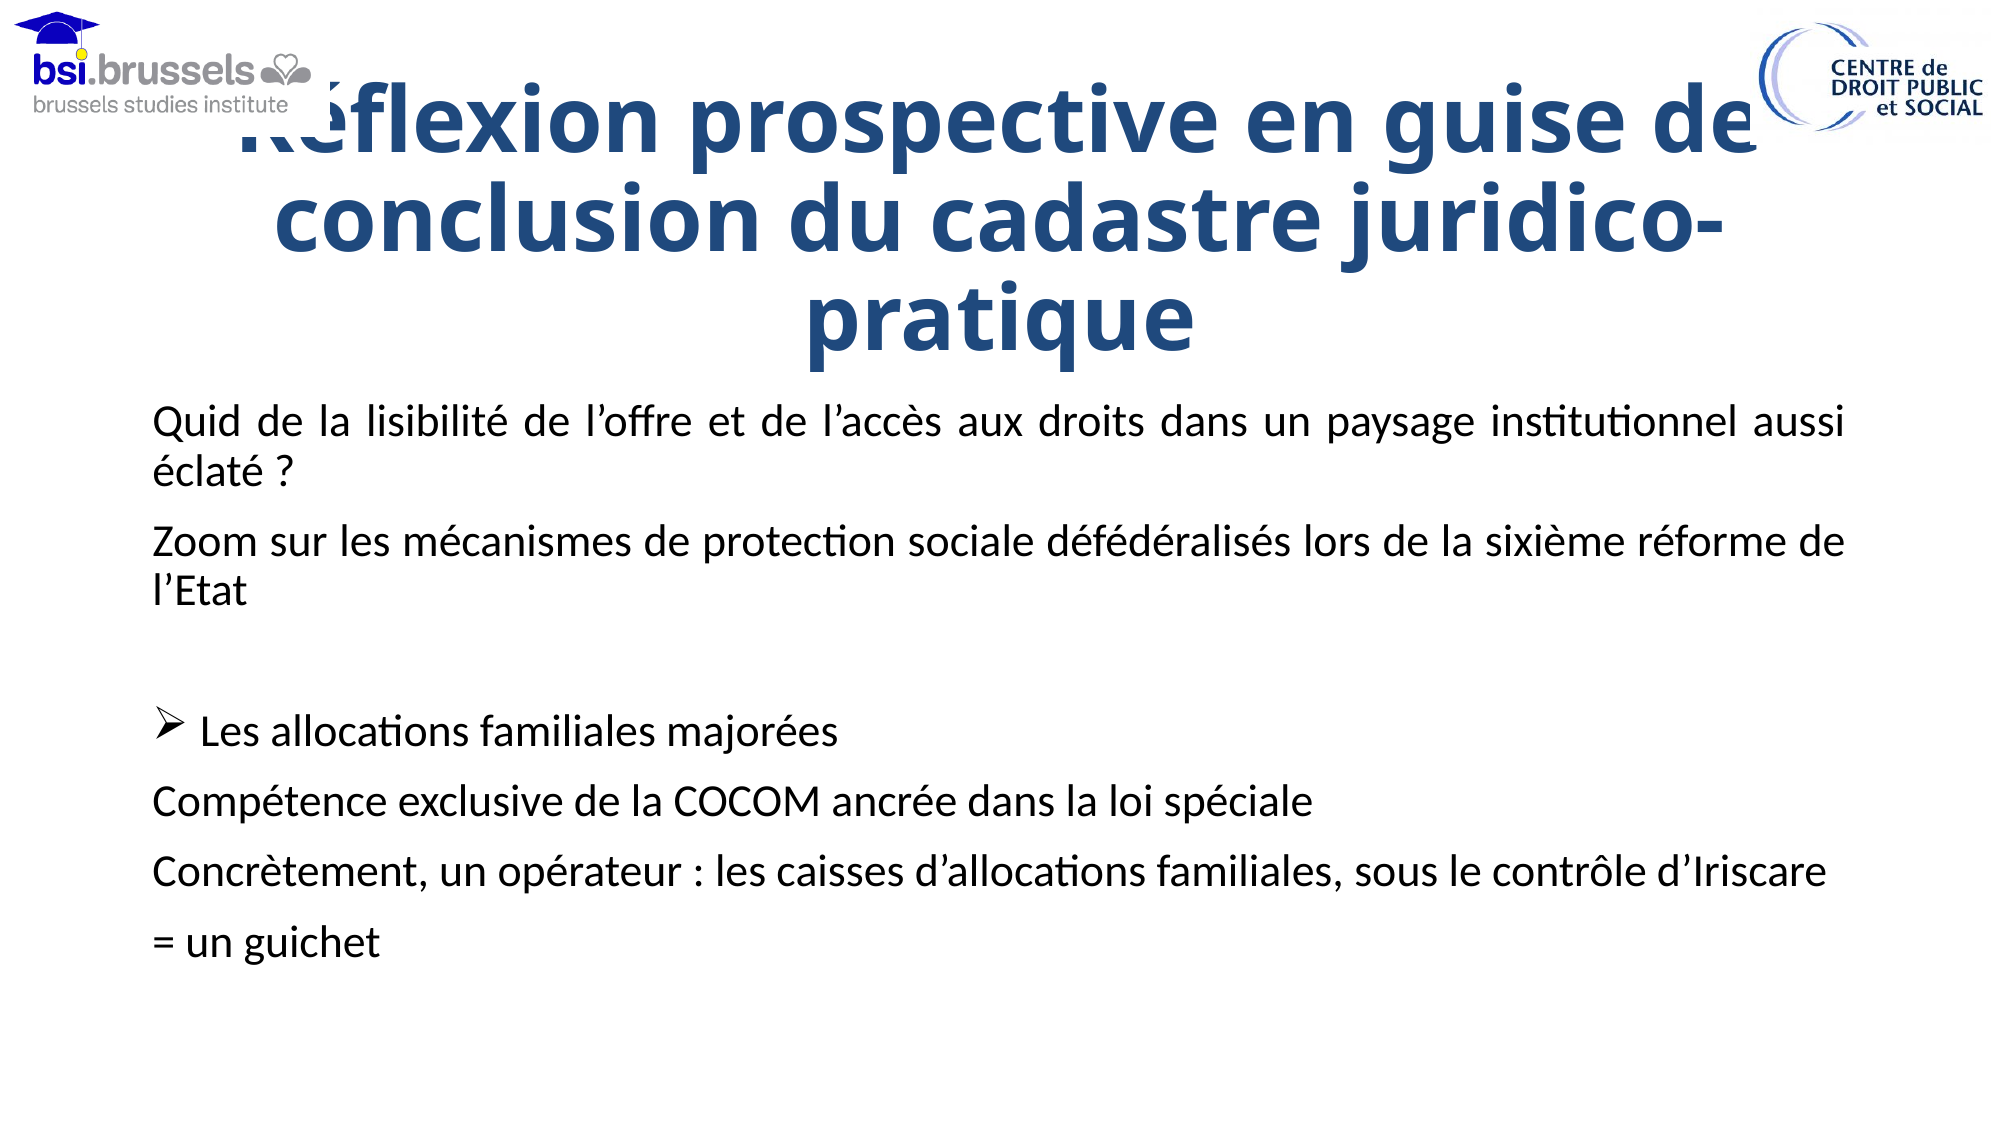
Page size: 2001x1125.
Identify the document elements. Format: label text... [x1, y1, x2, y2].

picture [0, 0, 330, 137]
list Quid de la lisibilité de l’offre et de l’accès aux droits dans un paysage institutionnel aussi éclaté ? Zoom sur les mécanismes de protection sociale défédéralisés lors de la sixième réforme de l’Etat Les allocations familiales majorées Compétence exclusive de la COCOM ancrée dans la loi spéciale Concrètement, un opérateur : les caisses d’allocations familiales, sous le contrôle d’Iriscare = un guichet [137, 389, 1863, 1043]
title Réflexion prospective en guise de conclusion du cadastre juridico-pratique [137, 144, 1863, 300]
picture [1750, 8, 1991, 145]
